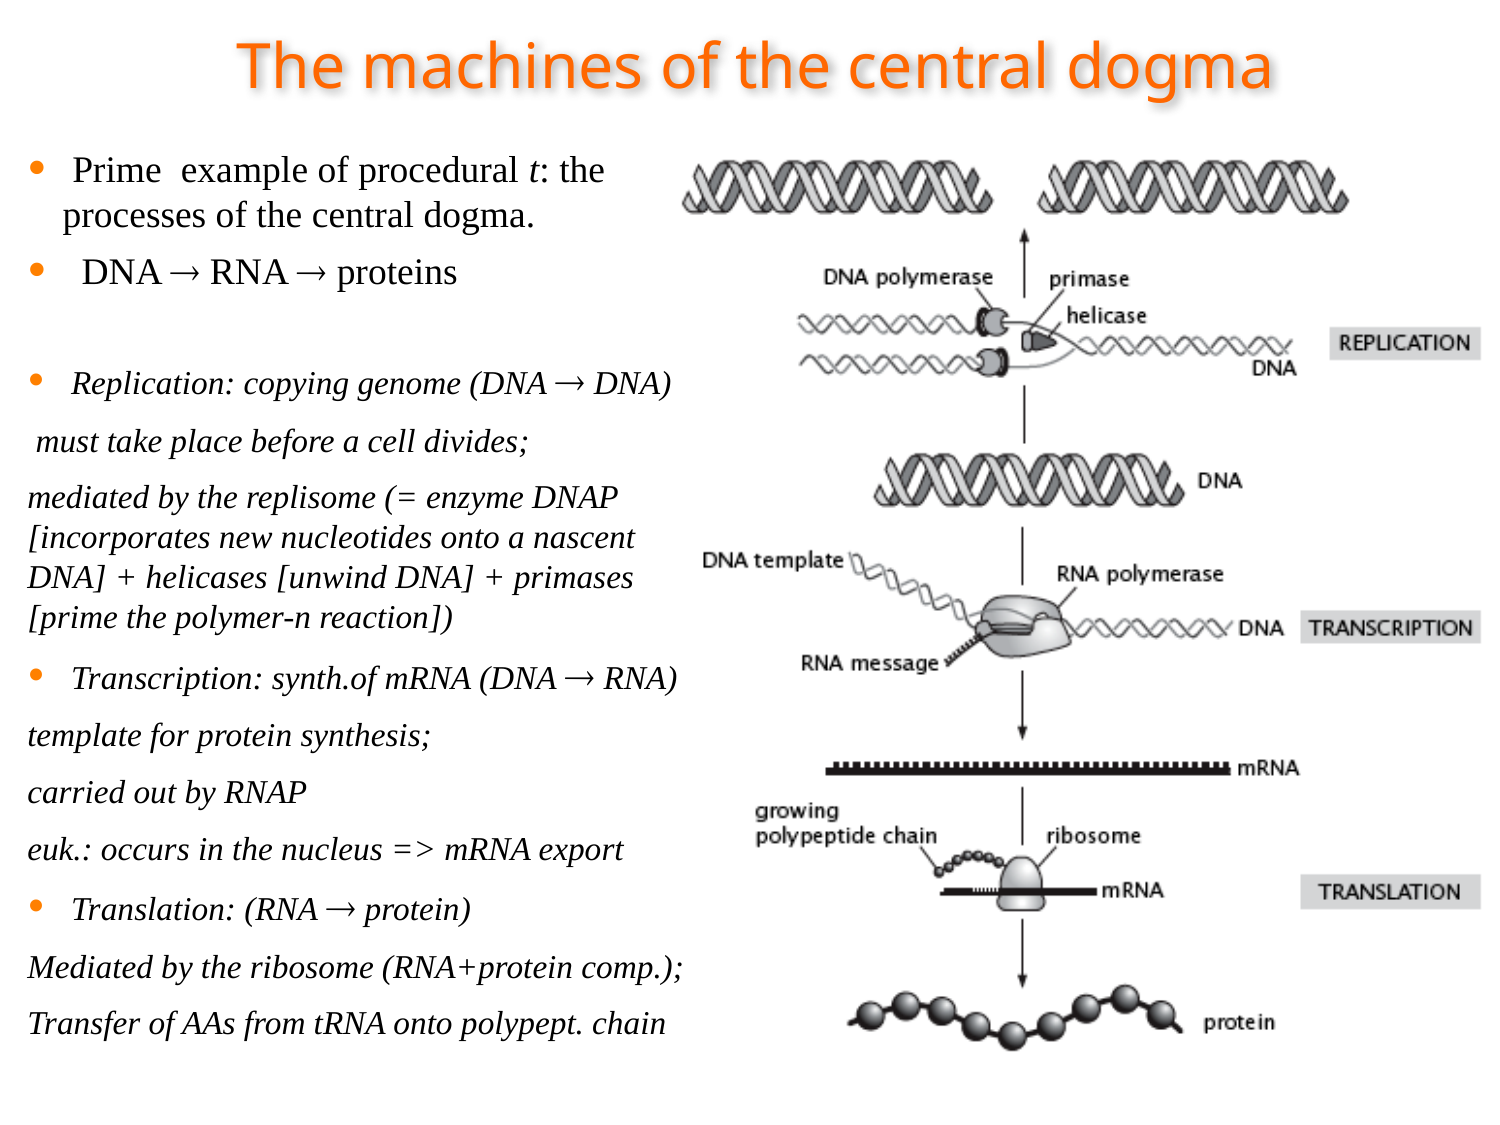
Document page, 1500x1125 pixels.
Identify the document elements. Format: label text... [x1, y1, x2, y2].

picture [670, 149, 1491, 1063]
text_box Prime example of procedural t: the processes of the central dogma. DNA  RNA  proteins [12, 137, 638, 300]
text_box Replication: copying genome (DNA  DNA) must take place before a cell divides; mediated by the replisome (= enzyme DNAP [incorporates new nucleotides onto a nascent DNA] + helicases [unwind DNA] + primases [prime the polymer-n reaction]) Transcription: synth.of mRNA (DNA  RNA) template for protein synthesis; carried out by RNAP euk.: occurs in the nucleus => mRNA export Translation: (RNA  protein) Mediated by the ribosome (RNA+protein comp.); Transfer of AAs from tRNA onto polypept. chain [12, 349, 665, 1049]
text_box The machines of the central dogma [12, 0, 1500, 113]
